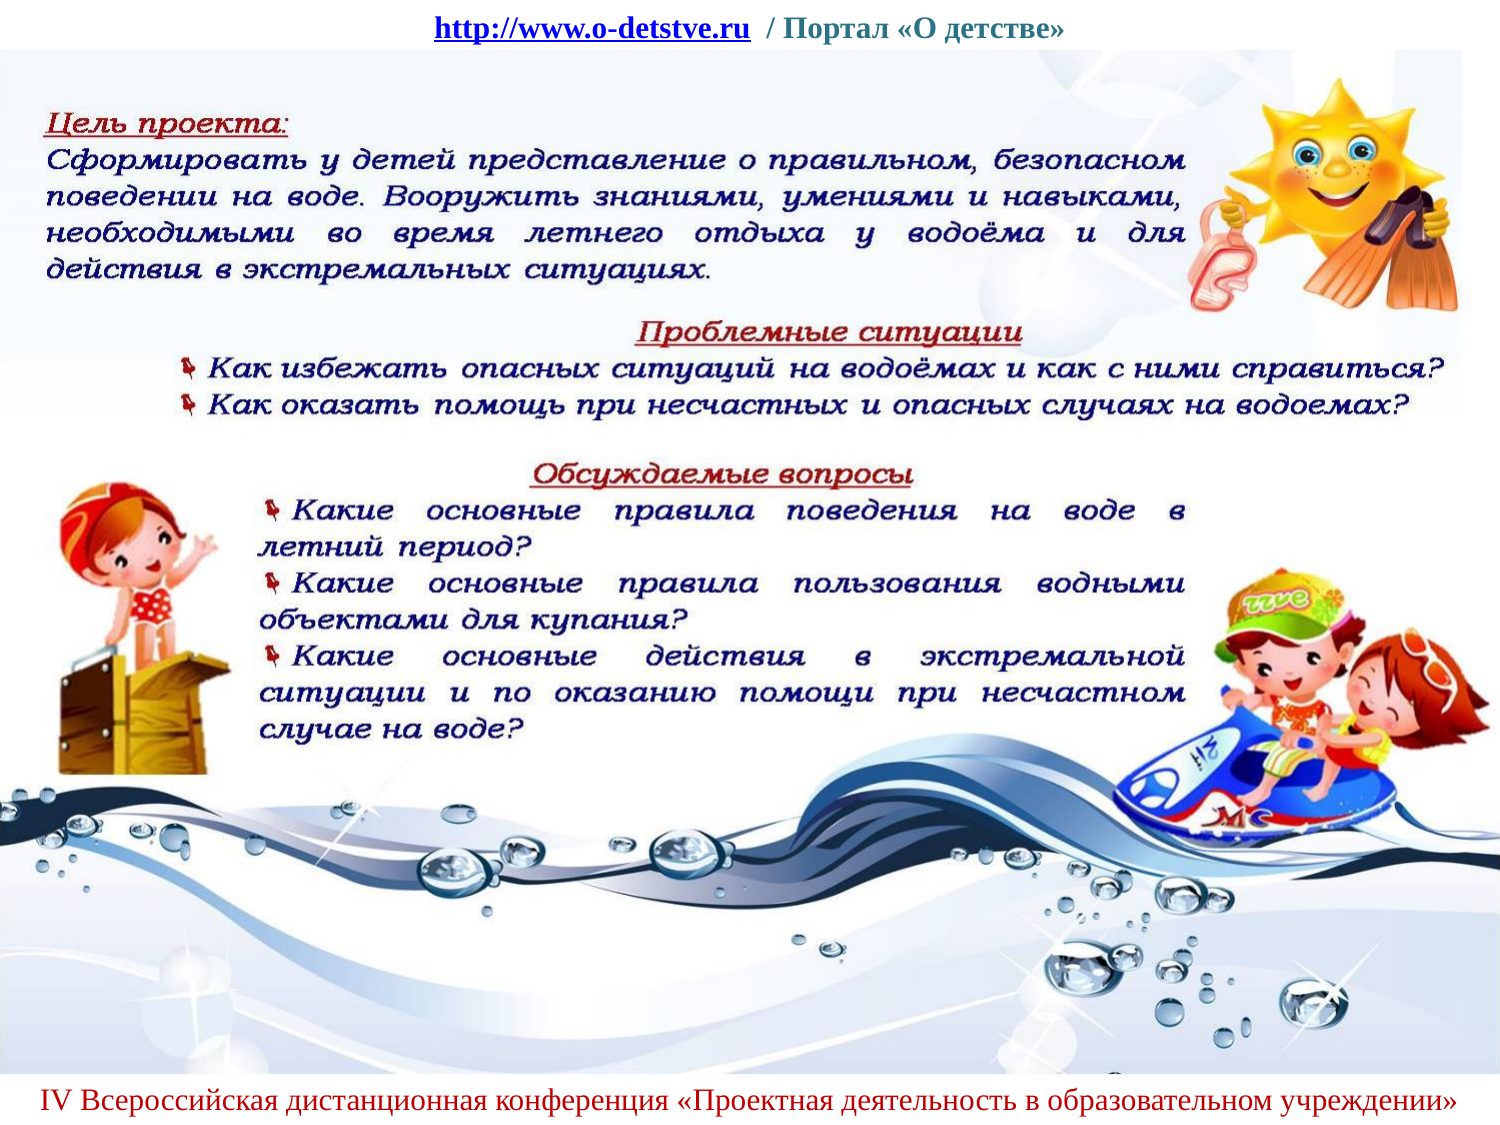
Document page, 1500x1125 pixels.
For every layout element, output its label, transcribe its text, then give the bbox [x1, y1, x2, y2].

text_box http://www.o-detstve.ru / Портал «О детстве» [0, 0, 1500, 49]
picture [0, 49, 1500, 1076]
text_box IV Всероссийская дистанционная конференция «Проектная деятельность в образовательном учреждении» [0, 1083, 1500, 1125]
